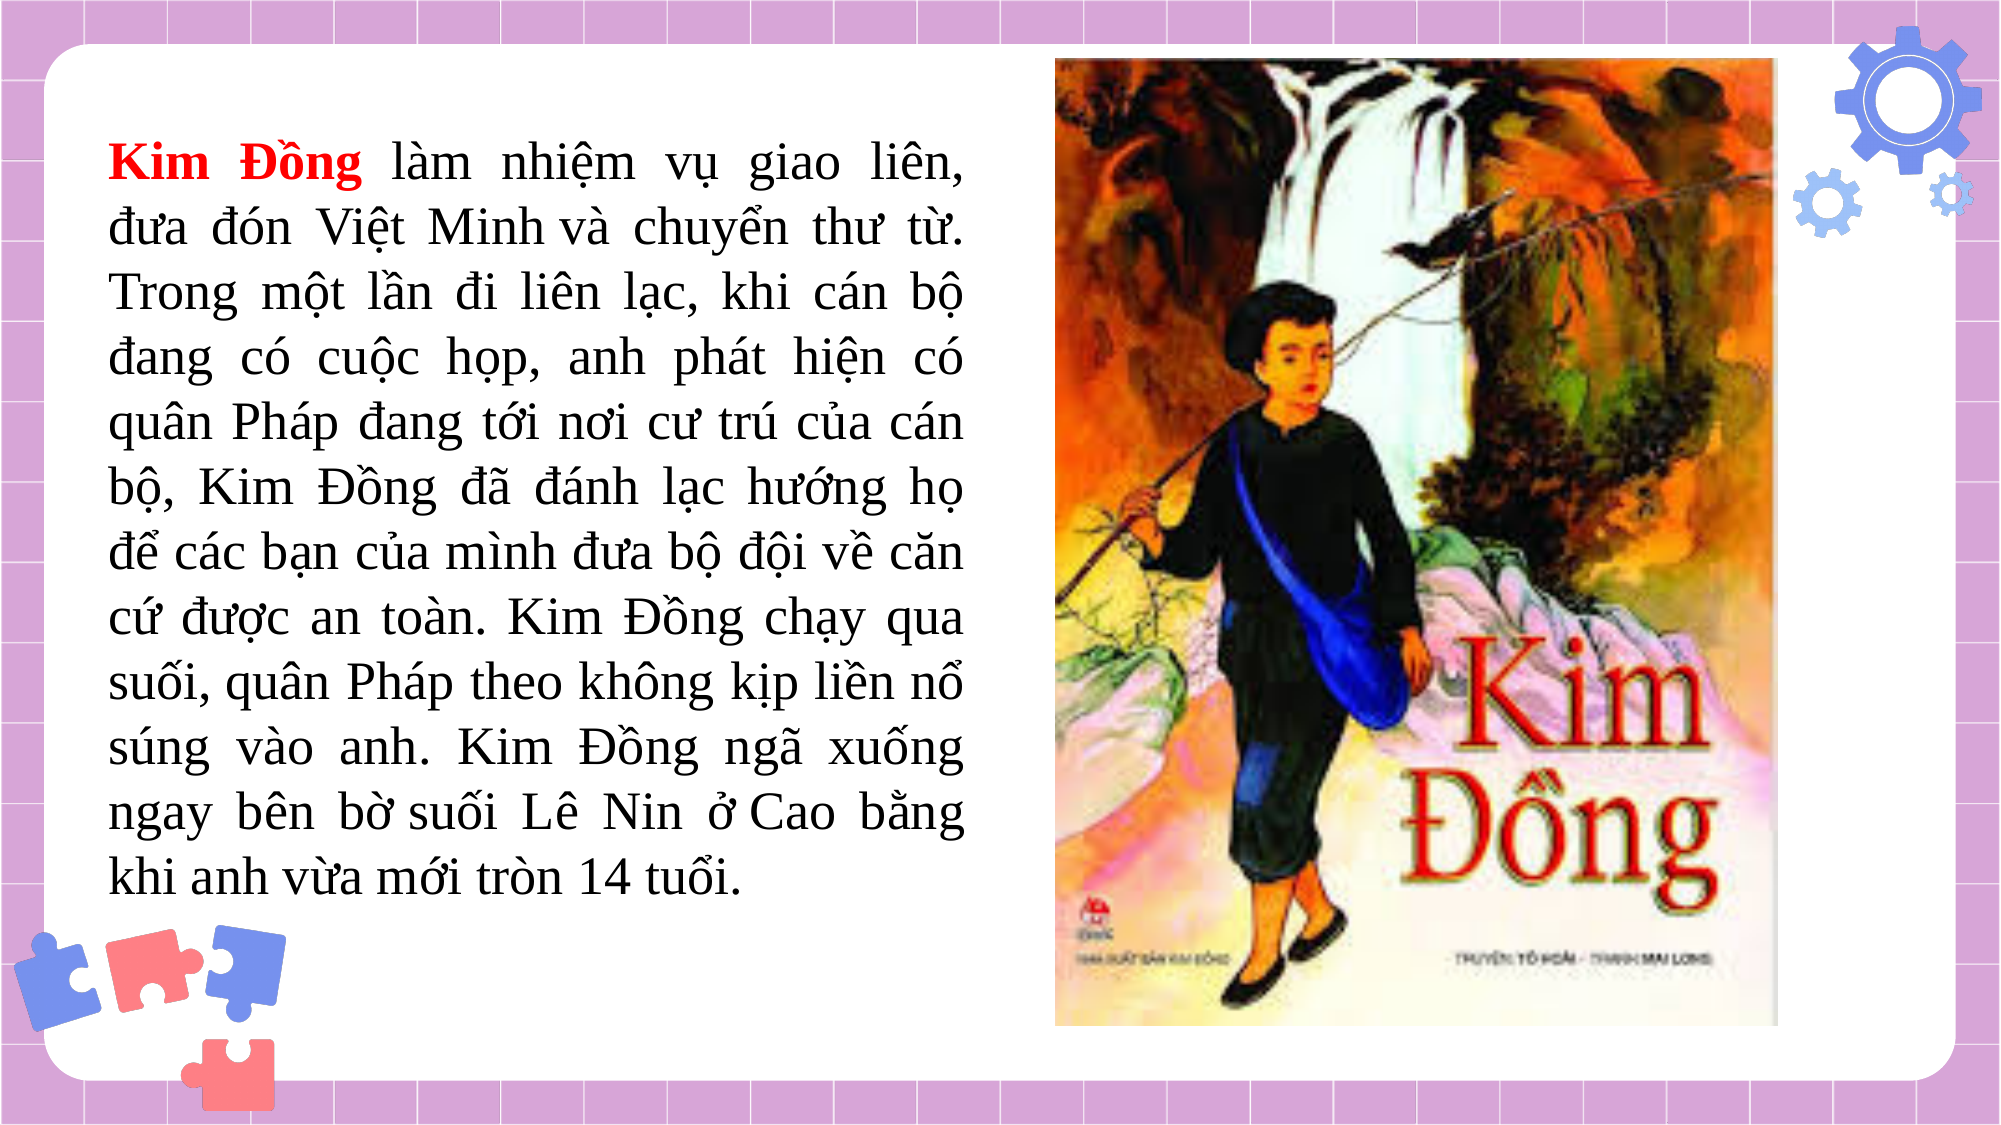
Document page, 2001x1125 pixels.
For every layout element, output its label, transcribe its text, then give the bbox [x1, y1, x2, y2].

text_box Kim Đồng làm nhiệm vụ giao liên, đưa đón Việt Minh và chuyển thư từ. Trong một lần đi liên lạc, khi cán bộ đang có cuộc họp, anh phát hiện có quân Pháp đang tới nơi cư trú của cán bộ, Kim Đồng đã đánh lạc hướng họ để các bạn của mình đưa bộ đội về căn cứ được an toàn. Kim Đồng chạy qua suối, quân Pháp theo không kịp liền nổ súng vào anh. Kim Đồng ngã xuống ngay bên bờ suối Lê Nin ở Cao bằng khi anh vừa mới tròn 14 tuổi. [93, 118, 981, 913]
picture [0, 0, 2000, 1125]
